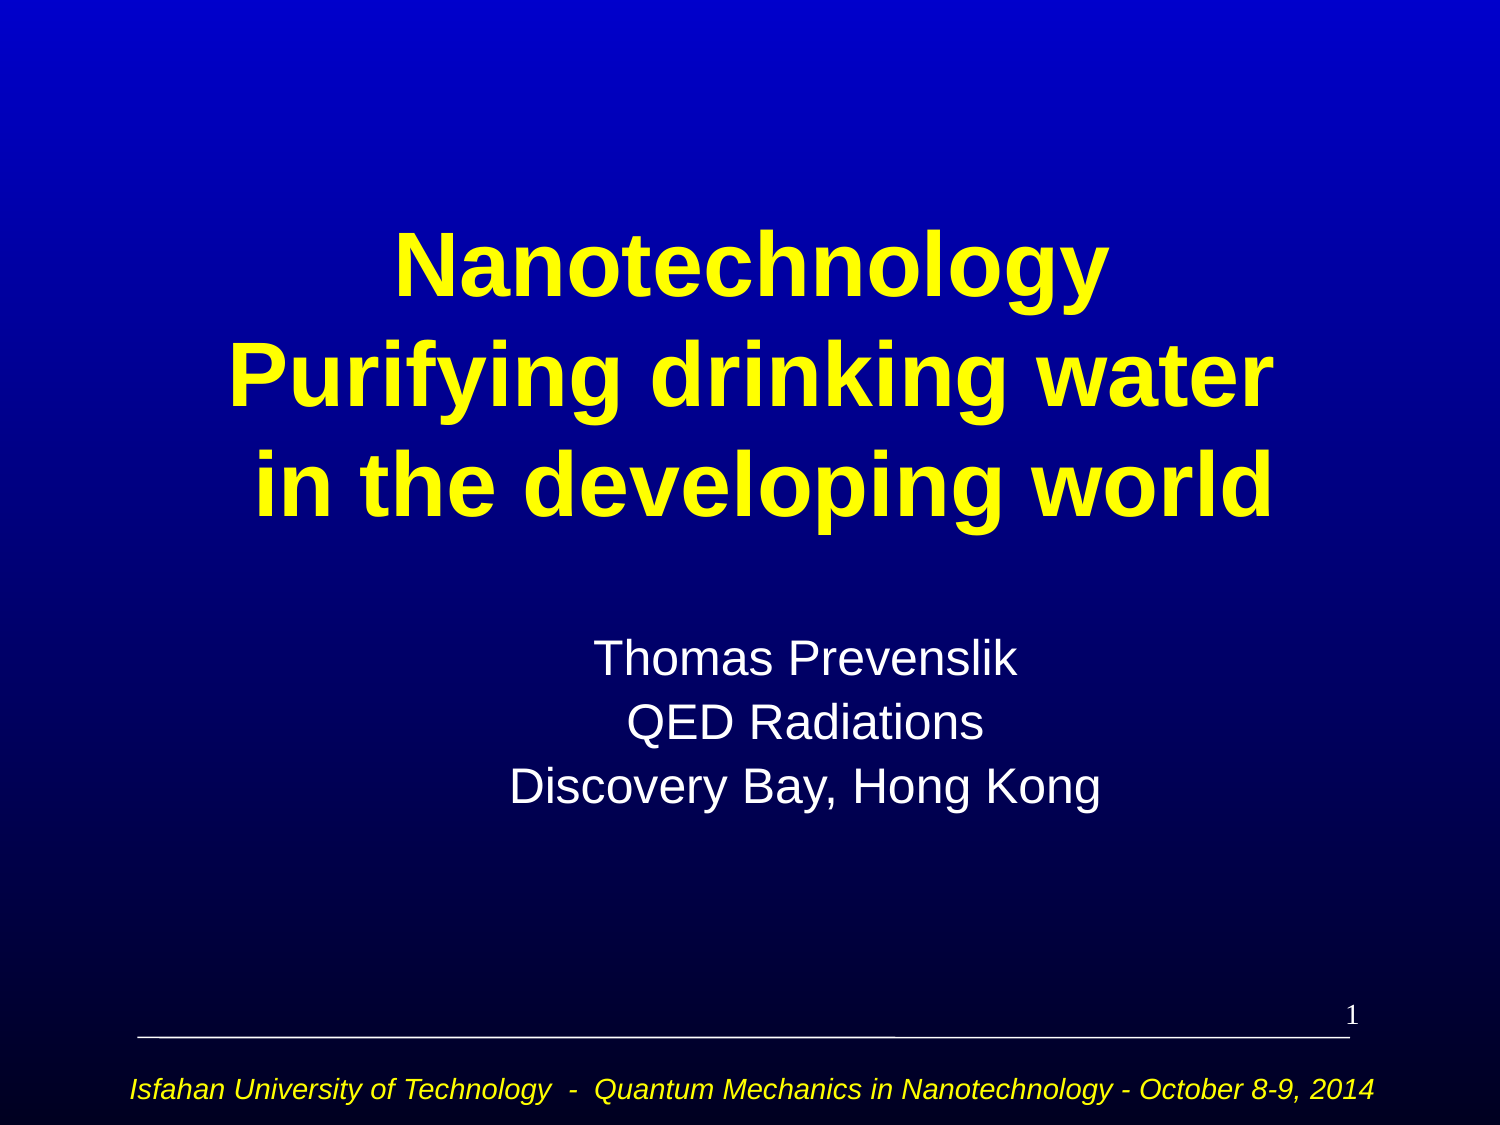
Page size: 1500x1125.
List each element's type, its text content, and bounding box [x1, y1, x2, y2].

title Nanotechnology Purifying drinking water in the developing world [2, 350, 1500, 500]
list Thomas Prevenslik QED Radiations Discovery Bay, Hong Kong [167, 624, 1443, 863]
slide_number 1 [1062, 987, 1376, 1088]
footer Isfahan University of Technology - Quantum Mechanics in Nanotechnology - October 8-9, 2014 [62, 1062, 1444, 1125]
